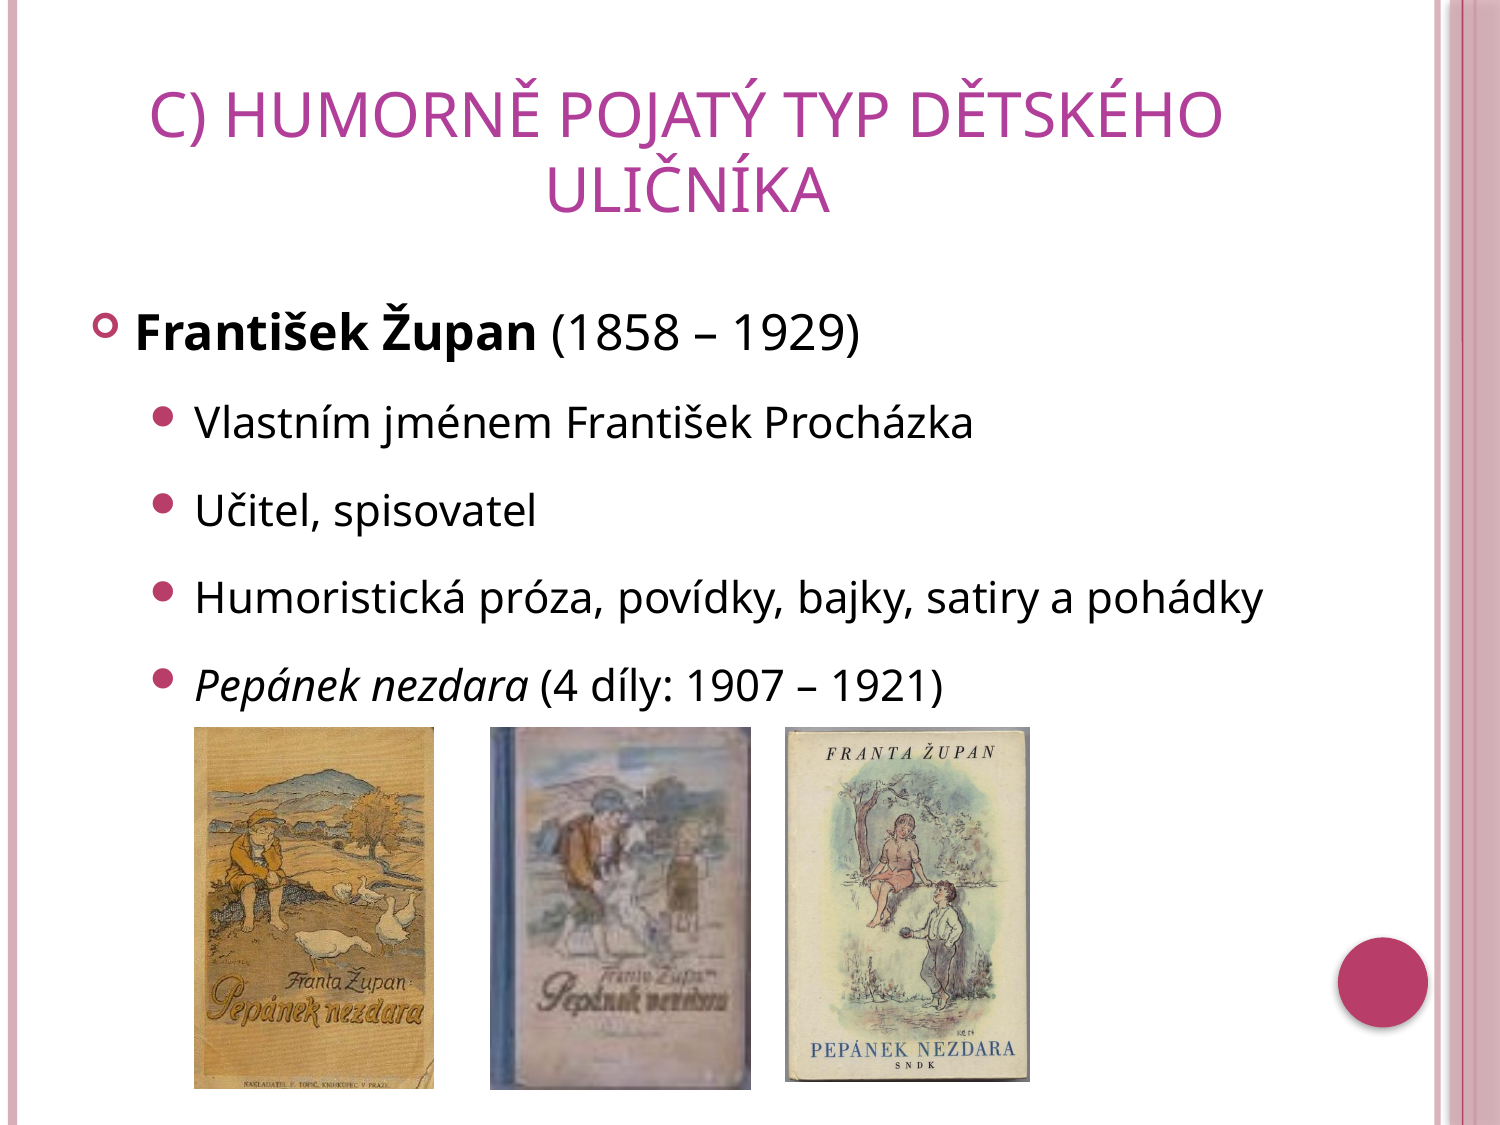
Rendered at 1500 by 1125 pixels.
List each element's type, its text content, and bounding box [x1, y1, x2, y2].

title C) Humorně pojatý typ dětského uličníka [75, 45, 1300, 233]
list František Župan (1858 – 1929) Vlastním jménem František Procházka Učitel, spisovatel Humoristická próza, povídky, bajky, satiry a pohádky Pepánek nezdara (4 díly: 1907 – 1921) [75, 262, 1300, 1062]
picture [489, 727, 751, 1091]
picture [194, 727, 434, 1090]
picture [784, 727, 1031, 1082]
